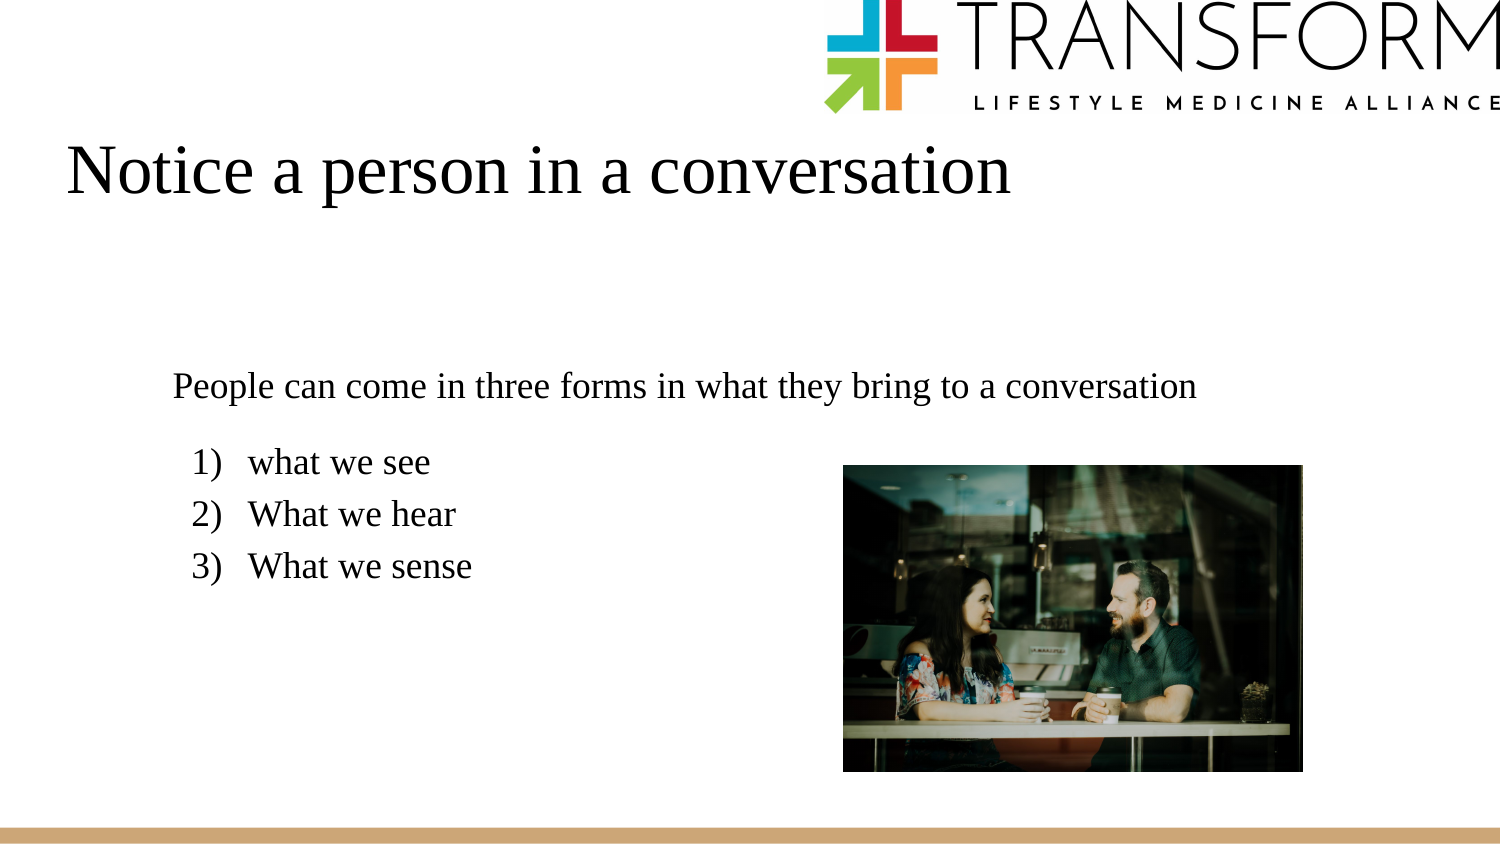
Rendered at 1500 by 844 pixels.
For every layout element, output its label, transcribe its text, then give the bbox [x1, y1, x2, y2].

list People can come in three forms in what they bring to a conversation what we see What we hear What we sense [157, 339, 1419, 711]
picture [842, 465, 1303, 772]
picture [824, 0, 1500, 114]
title Notice a person in a conversation [51, 85, 1449, 223]
